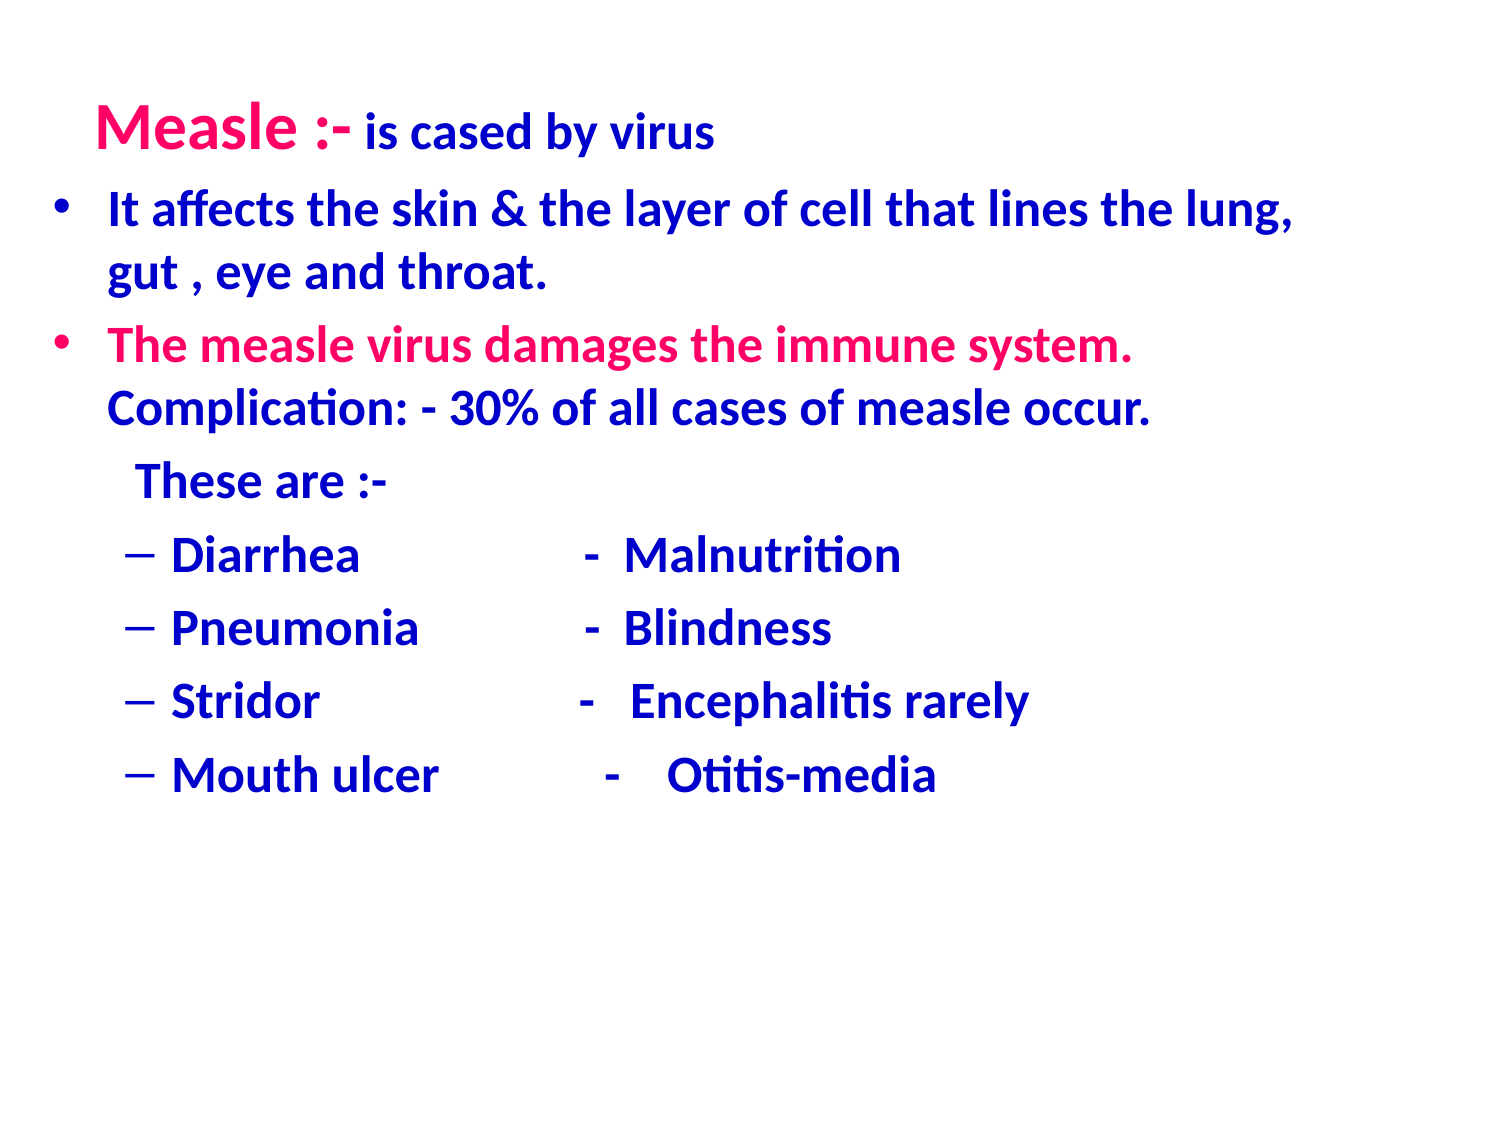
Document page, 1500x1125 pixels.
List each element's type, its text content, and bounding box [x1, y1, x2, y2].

list Measle :- is cased by virus It affects the skin & the layer of cell that lines the lung, gut , eye and throat. The measle virus damages the immune system. Complication: - 30% of all cases of measle occur. These are :- Diarrhea - Malnutrition Pneumonia - Blindness Stridor - Encephalitis rarely Mouth ulcer - Otitis-media [37, 75, 1388, 818]
